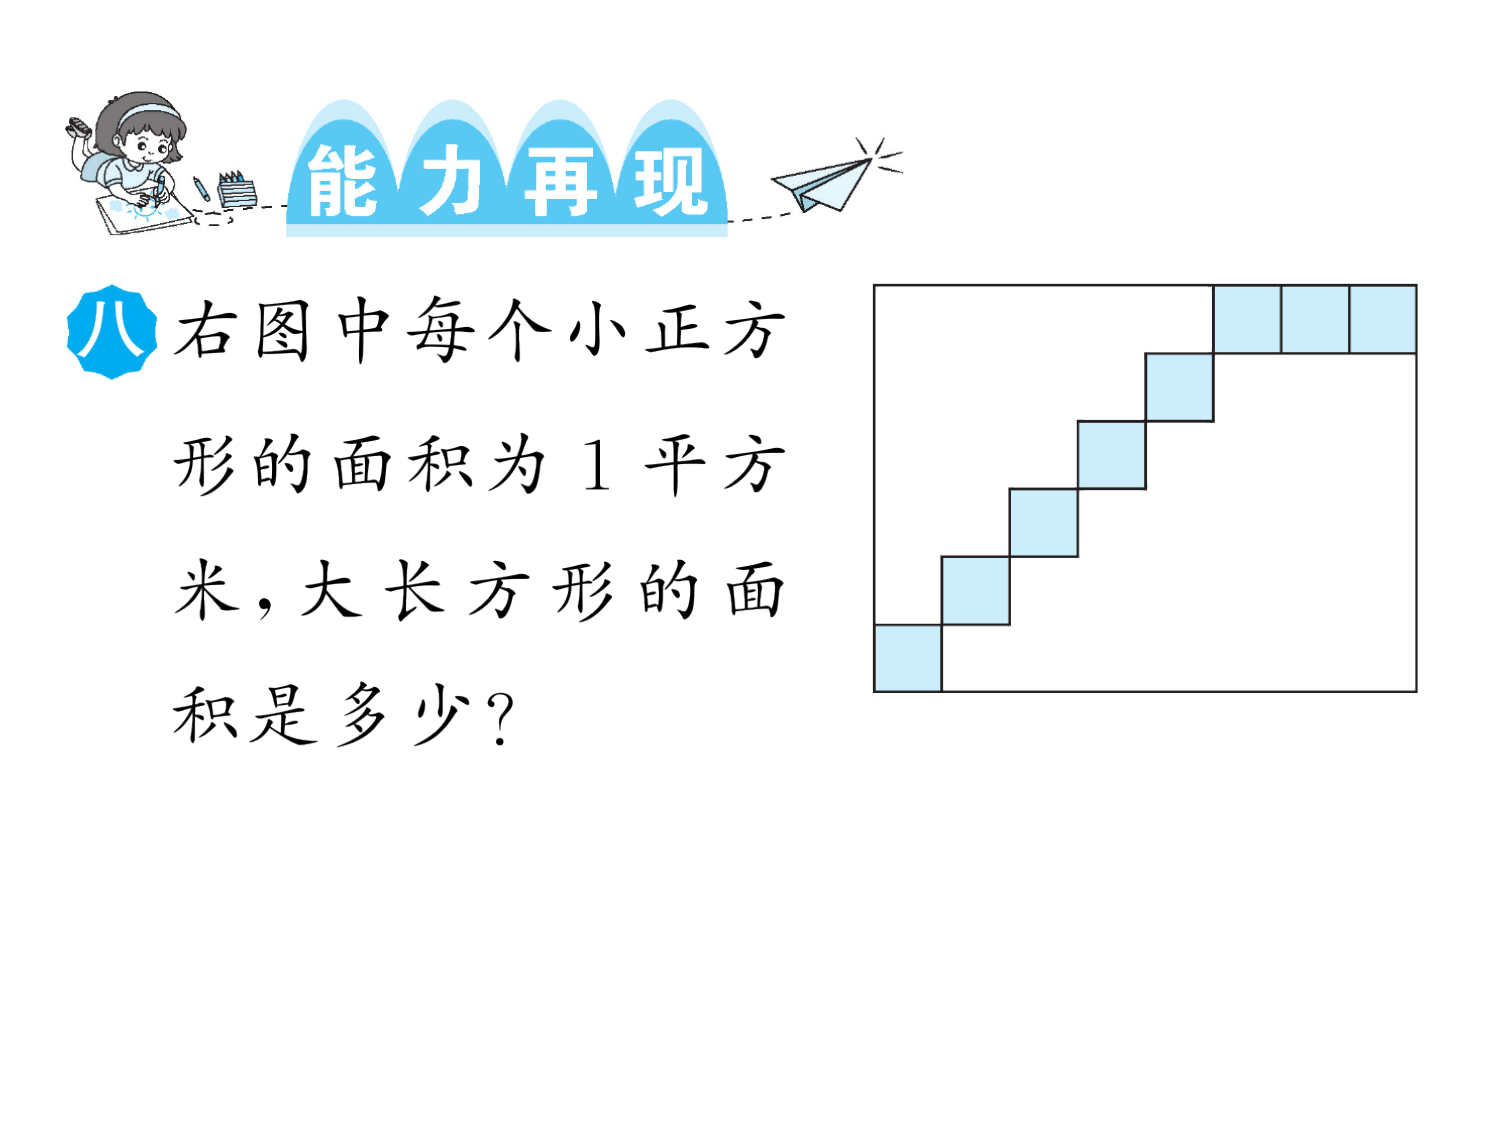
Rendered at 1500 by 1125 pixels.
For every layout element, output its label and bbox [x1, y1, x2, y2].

picture [60, 89, 1440, 1035]
